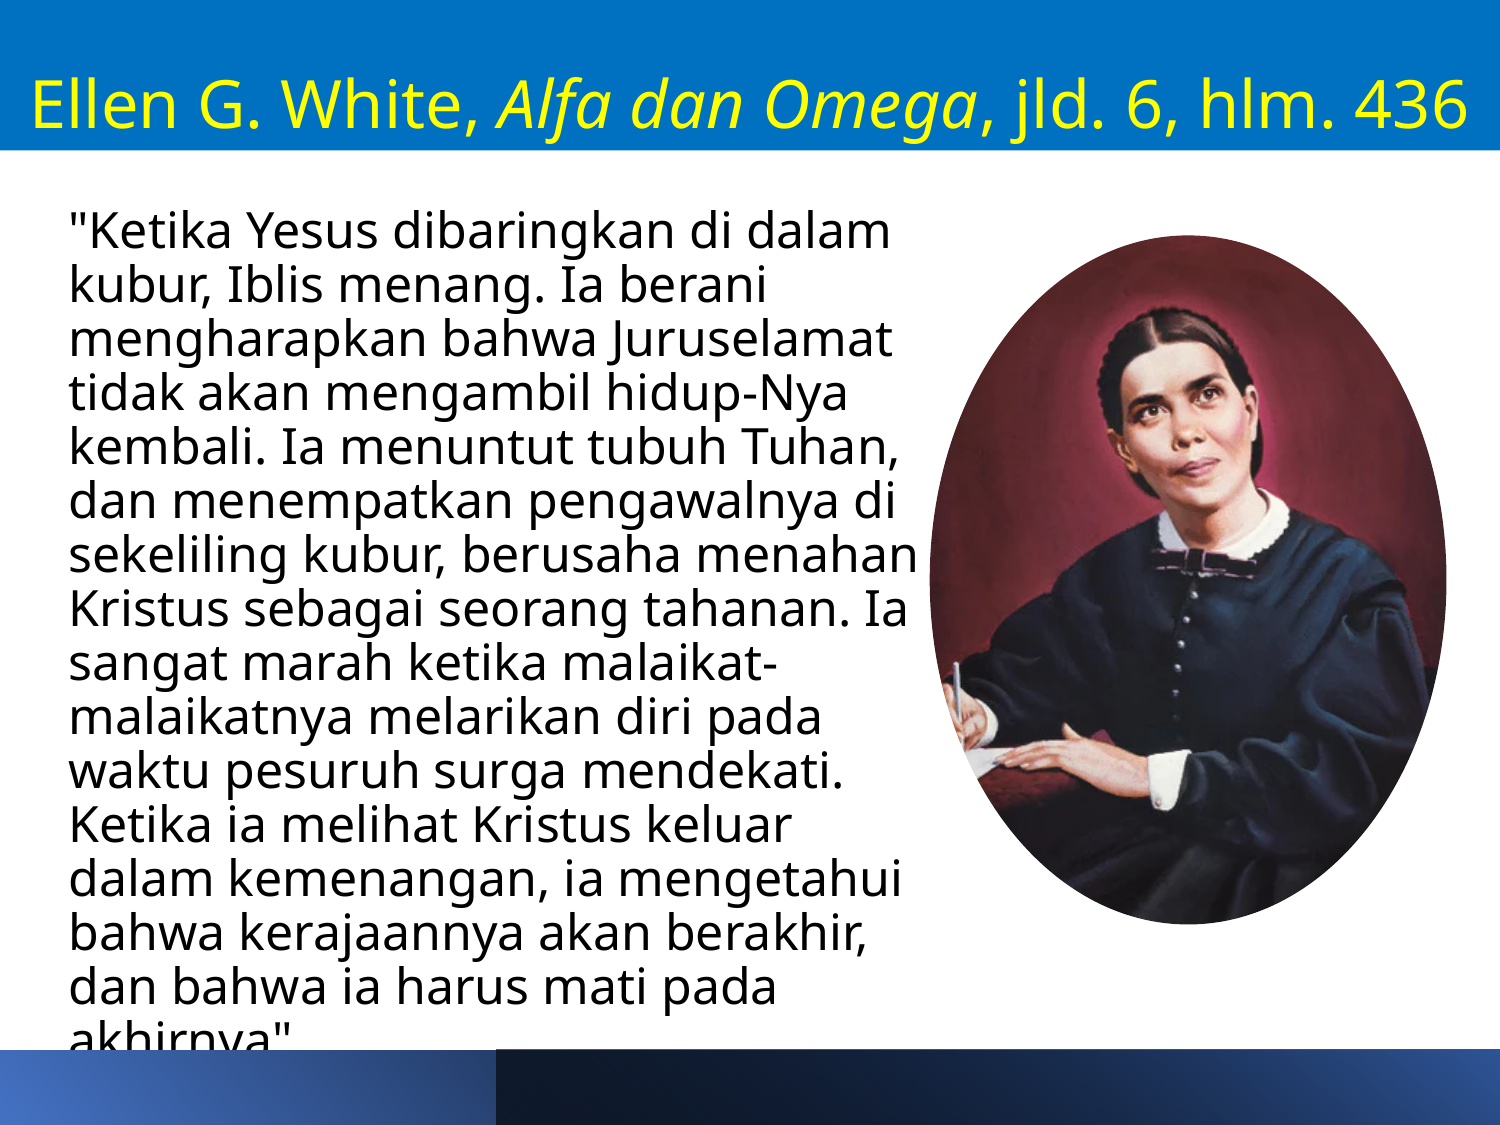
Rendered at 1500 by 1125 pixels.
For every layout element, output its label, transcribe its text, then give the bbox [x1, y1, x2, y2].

text_box [496, 1049, 1500, 1125]
title Ellen G. White, Alfa dan Omega, jld. 6, hlm. 436 [0, 0, 1500, 151]
text_box [0, 1049, 496, 1125]
picture [929, 235, 1447, 925]
list "Ketika Yesus dibaringkan di dalam kubur, Iblis menang. Ia berani mengharapkan bahwa Juruselamat tidak akan mengambil hidup-Nya kembali. Ia menuntut tubuh Tuhan, dan menempatkan pengawalnya di sekeliling kubur, berusaha menahan Kristus sebagai seorang tahanan. Ia sangat marah ketika malaikat-malaikatnya melarikan diri pada waktu pesuruh surga mendekati. Ketika ia melihat Kristus keluar dalam kemenangan, ia mengetahui bahwa kerajaannya akan berakhir, dan bahwa ia harus mati pada akhirnya". [53, 197, 947, 1048]
text_box [0, 151, 1500, 1049]
